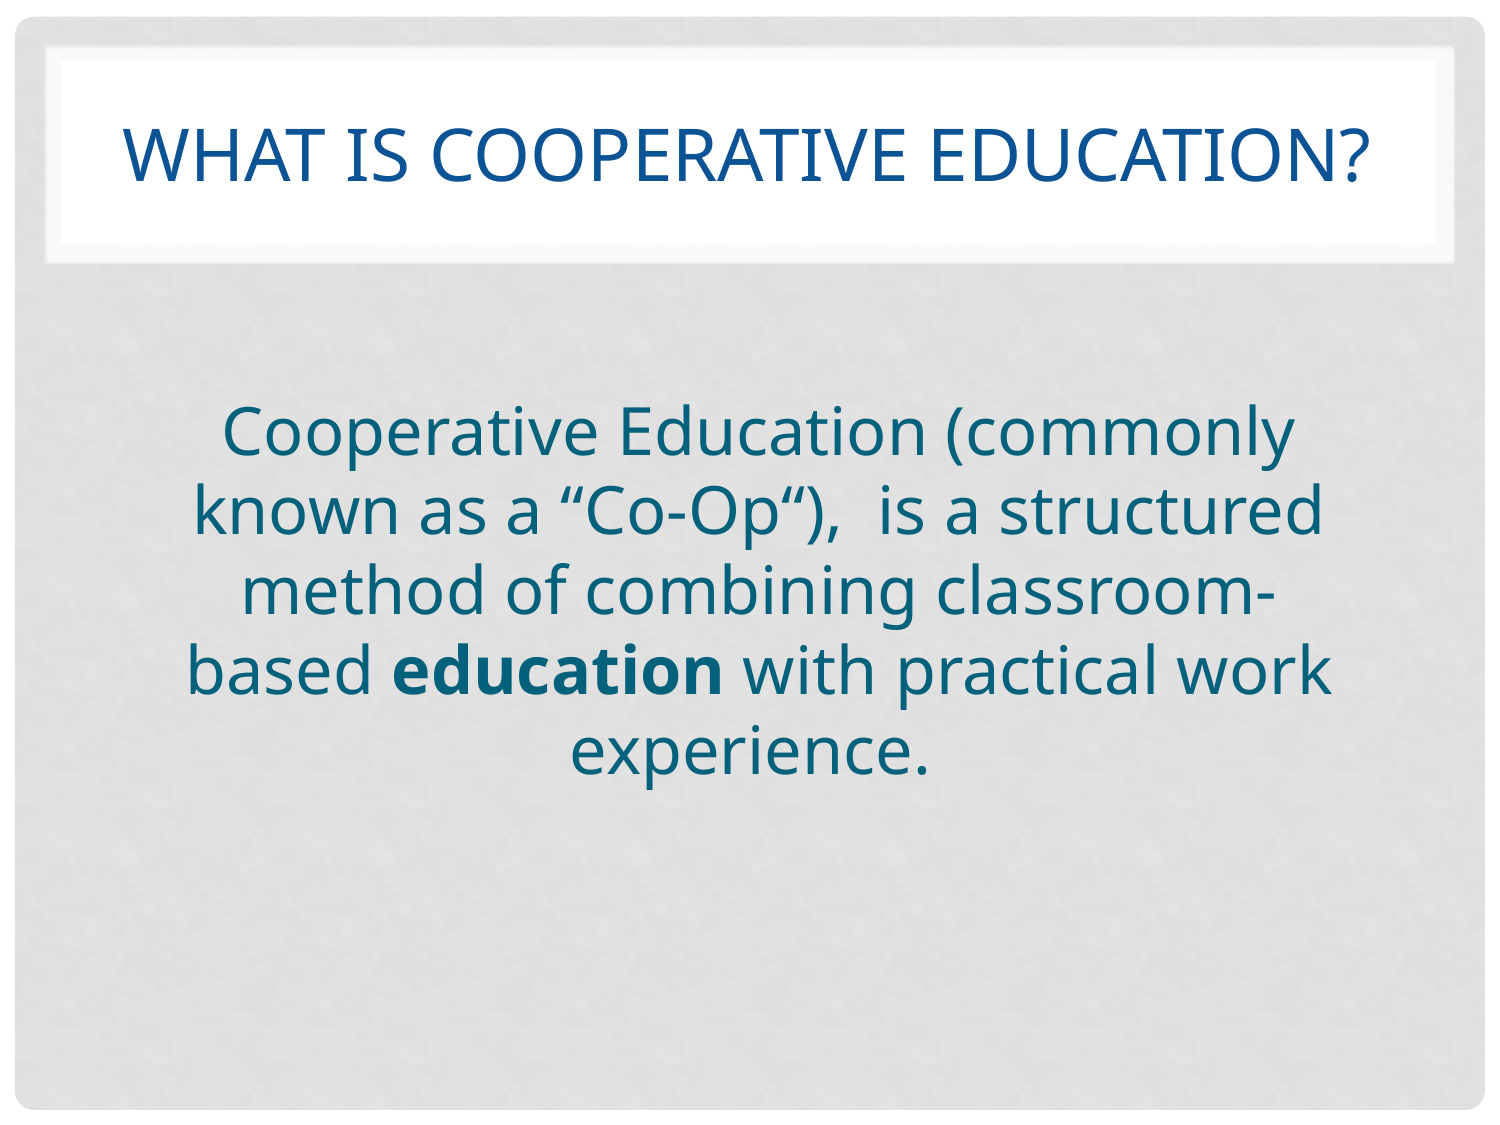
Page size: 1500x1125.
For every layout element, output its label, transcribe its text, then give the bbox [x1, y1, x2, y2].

list Cooperative Education (commonly known as a “Co-Op“), is a structured method of combining classroom-based education with practical work experience. [75, 287, 1425, 1005]
title What is Cooperative education? [69, 66, 1425, 238]
